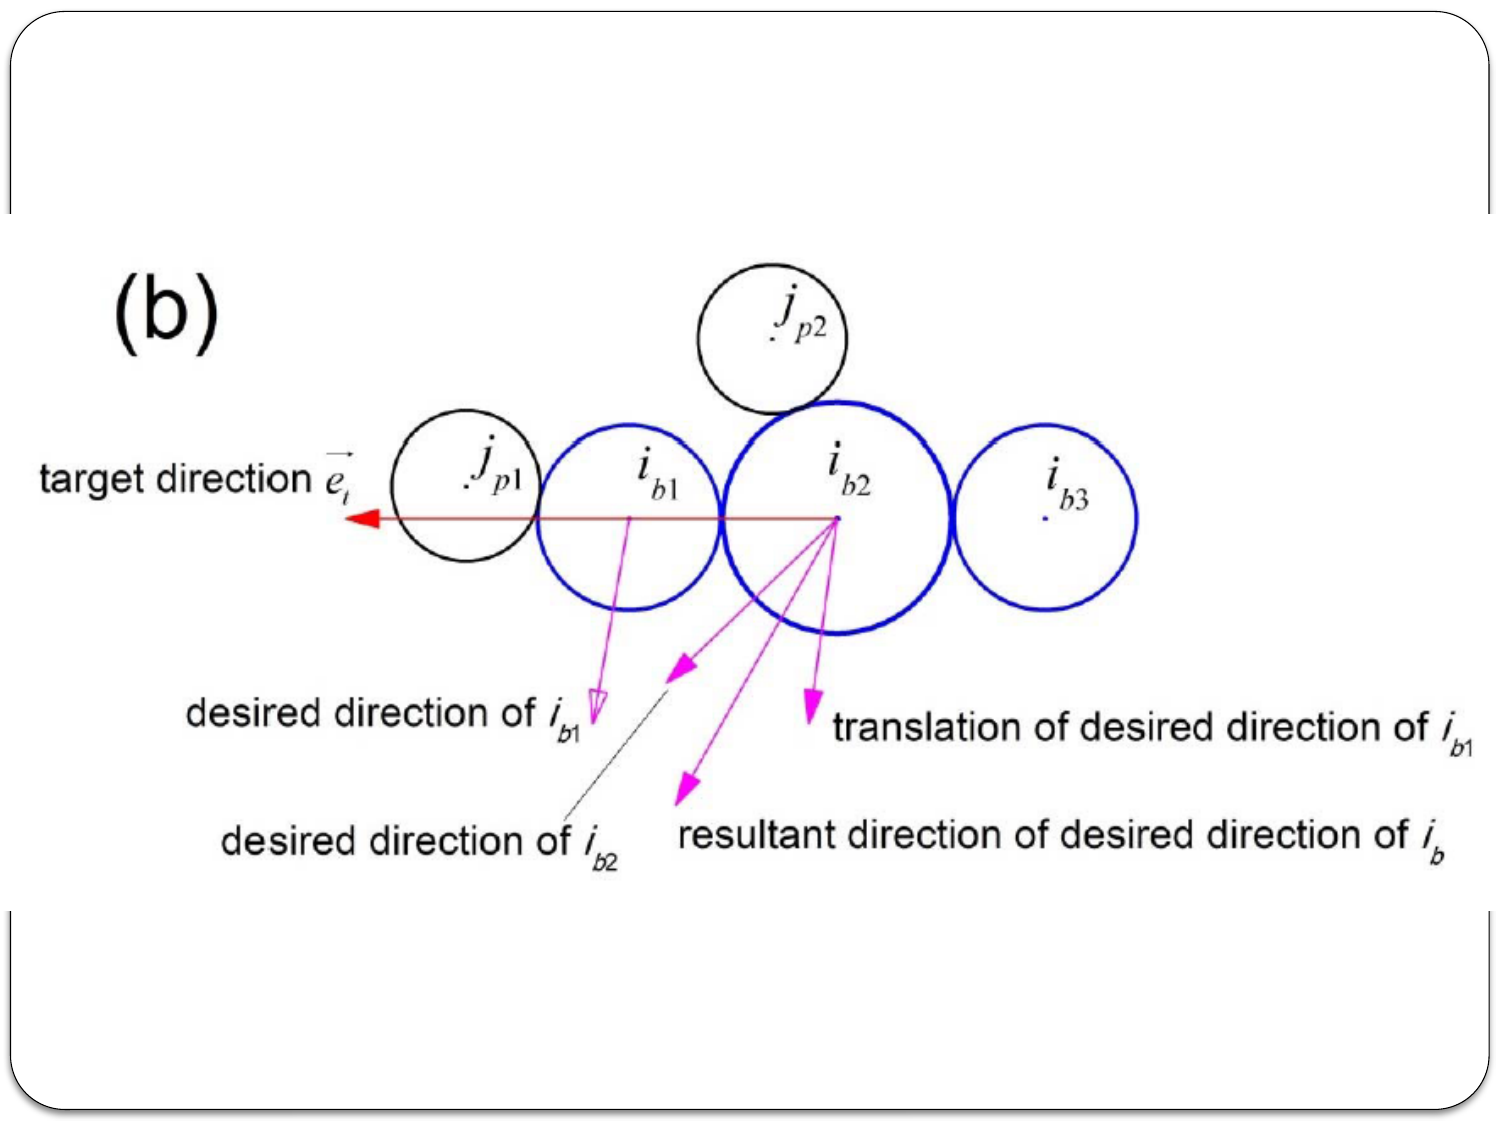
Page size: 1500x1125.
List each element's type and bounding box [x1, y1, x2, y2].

picture [0, 214, 1500, 911]
